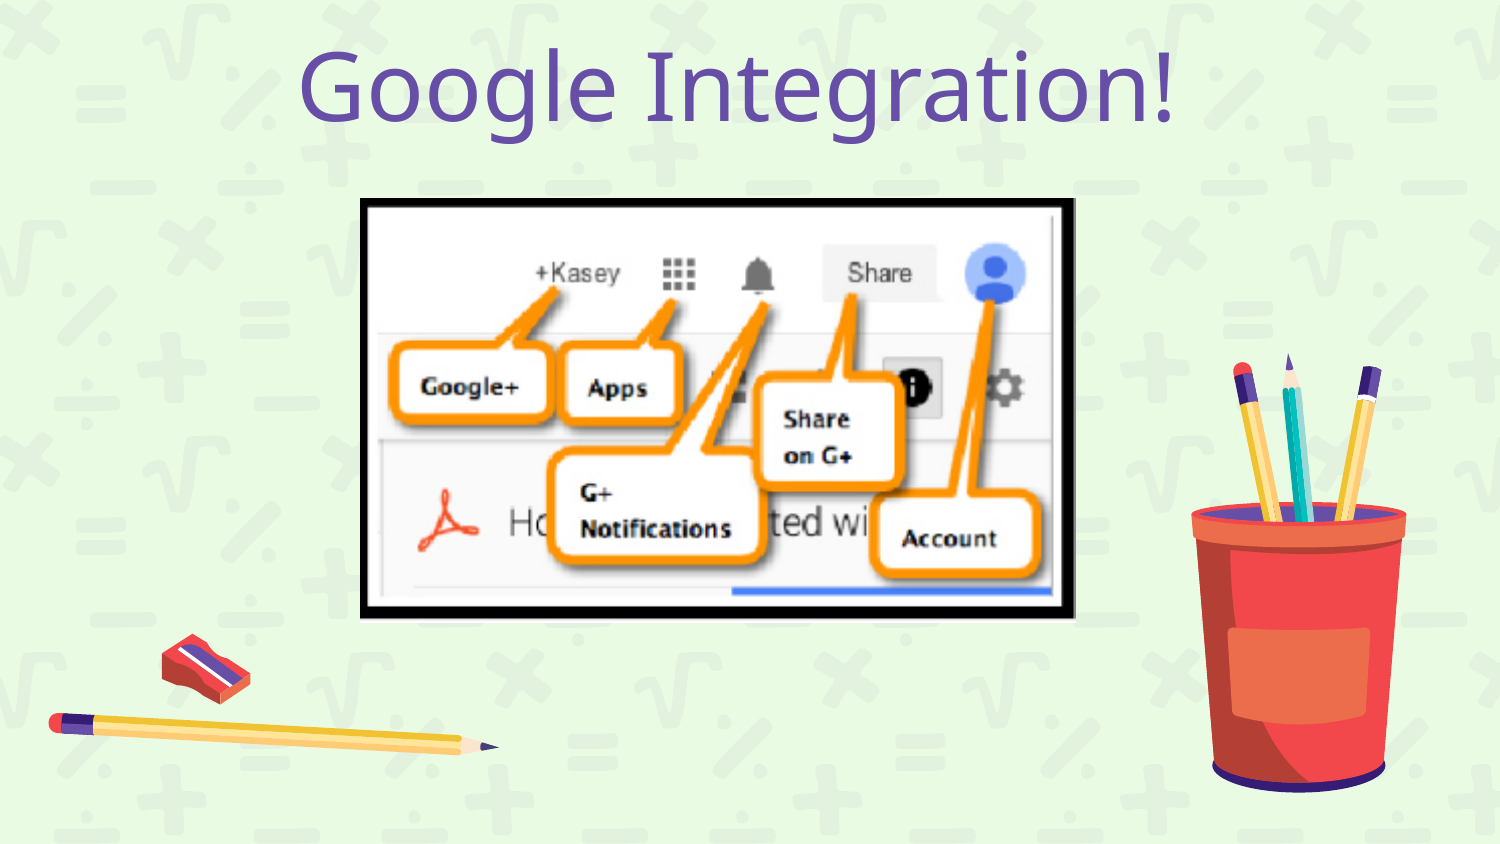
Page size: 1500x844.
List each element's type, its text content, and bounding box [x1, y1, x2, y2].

title Google Integration! [37, 21, 1438, 146]
picture [360, 198, 1077, 623]
